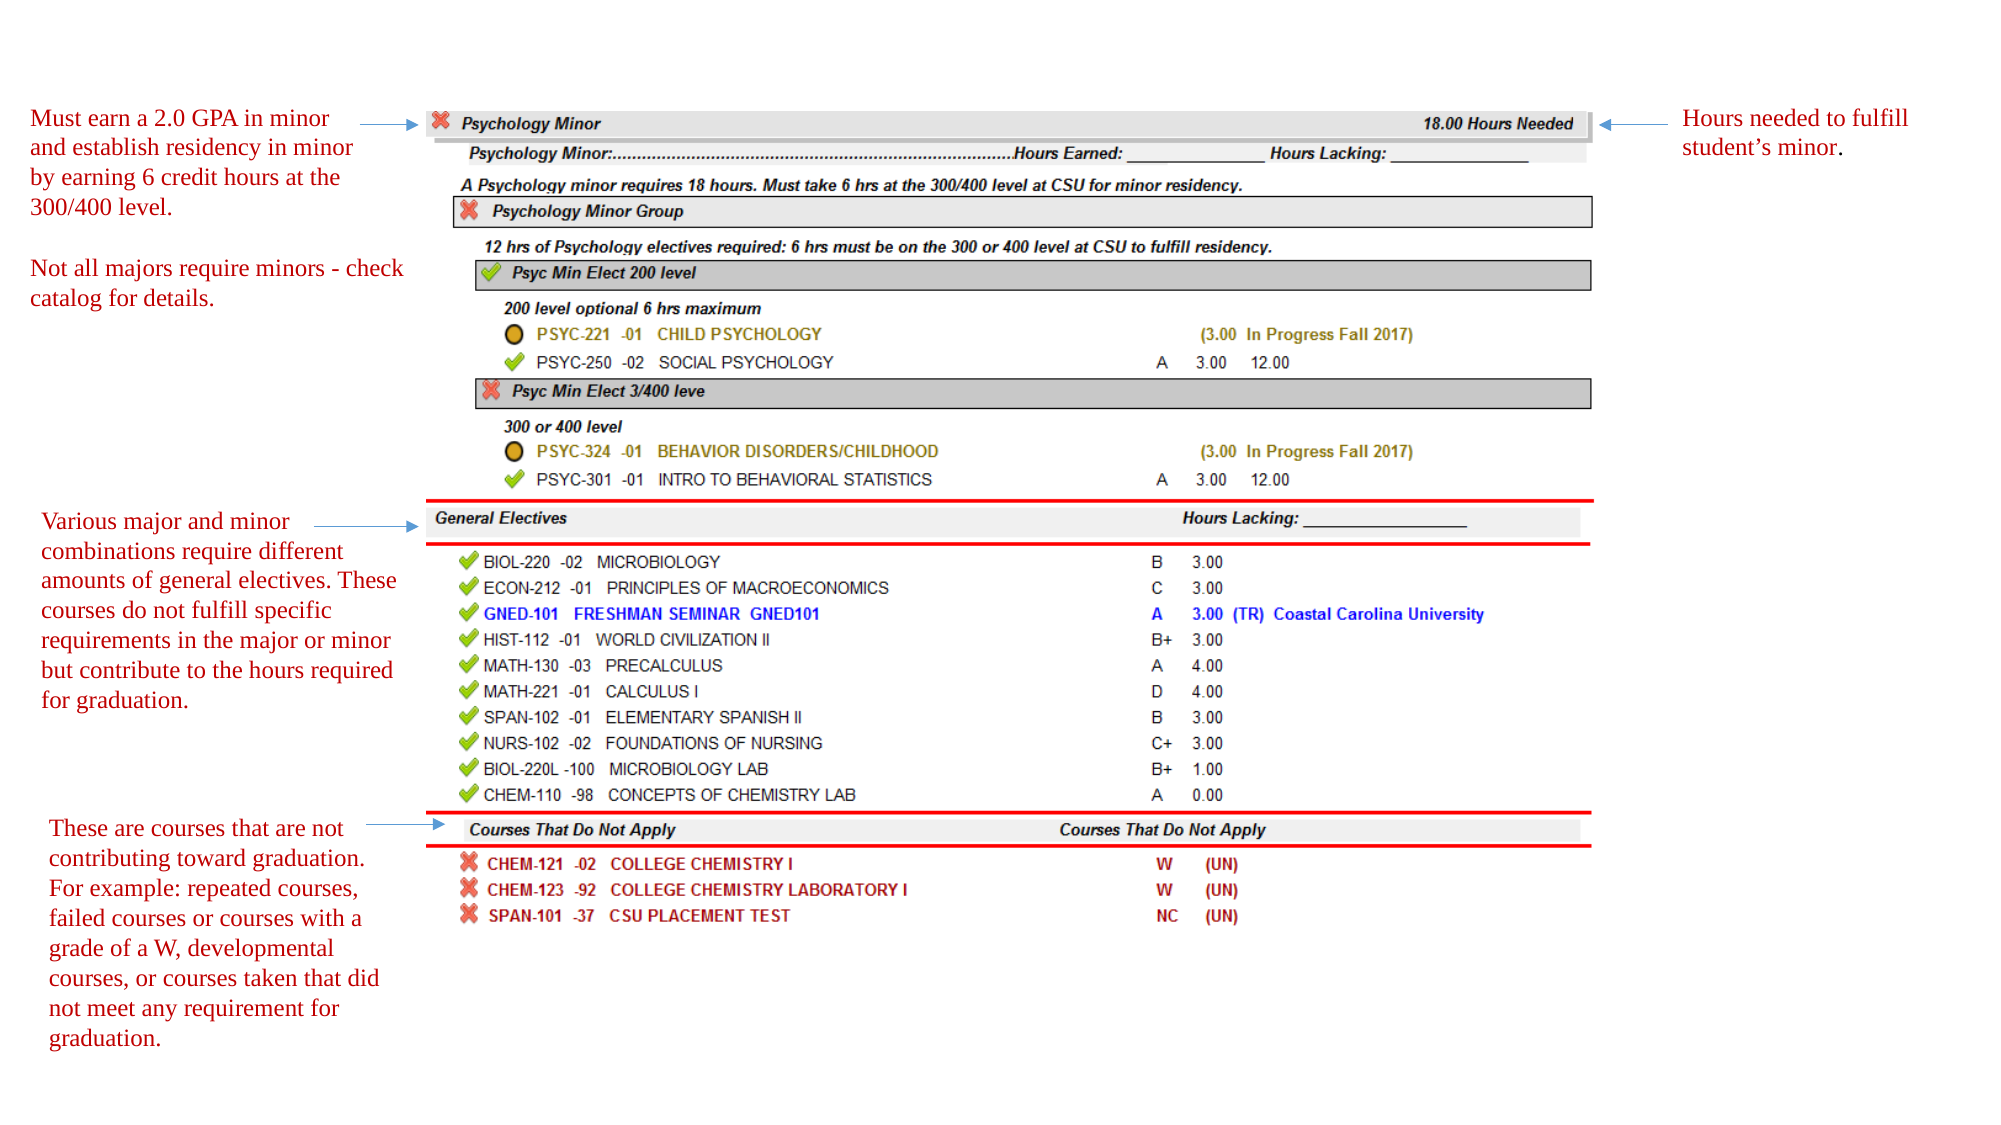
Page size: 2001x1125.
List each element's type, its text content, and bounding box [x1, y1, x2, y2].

text_box Not all majors require minors - check catalog for details. [15, 244, 426, 320]
text_box Hours needed to fulfill student’s minor. [1667, 93, 1988, 169]
text_box Must earn a 2.0 GPA in minor and establish residency in minor by earning 6 credit hours at the 300/400 level. [15, 93, 382, 229]
picture [426, 111, 1599, 960]
text_box Various major and minor combinations require different amounts of general electives. These courses do not fulfill specific requirements in the major or minor but contribute to the hours required for graduation. [26, 496, 416, 722]
text_box These are courses that are not contributing toward graduation. For example: repeated courses, failed courses or courses with a grade of a W, developmental courses, or courses taken that did not meet any requirement for graduation. [33, 804, 408, 1059]
